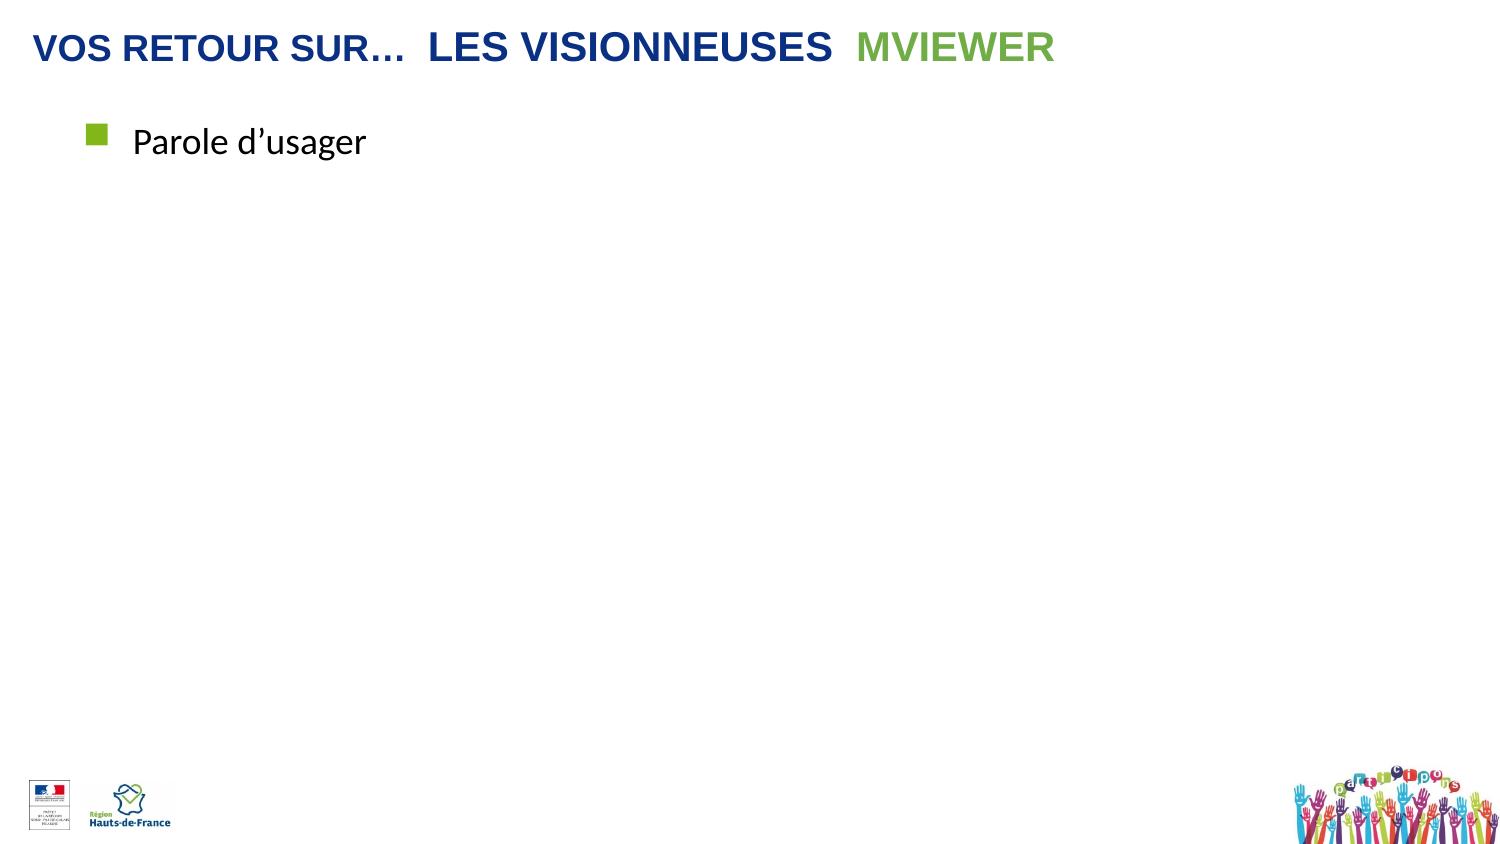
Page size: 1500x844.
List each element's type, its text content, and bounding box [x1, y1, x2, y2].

title Vos retour sur… les visionneuses Mviewer [17, 17, 1483, 92]
picture [81, 780, 177, 830]
list Parole d’usager [67, 114, 1500, 765]
picture [1293, 764, 1500, 844]
picture [29, 780, 70, 830]
